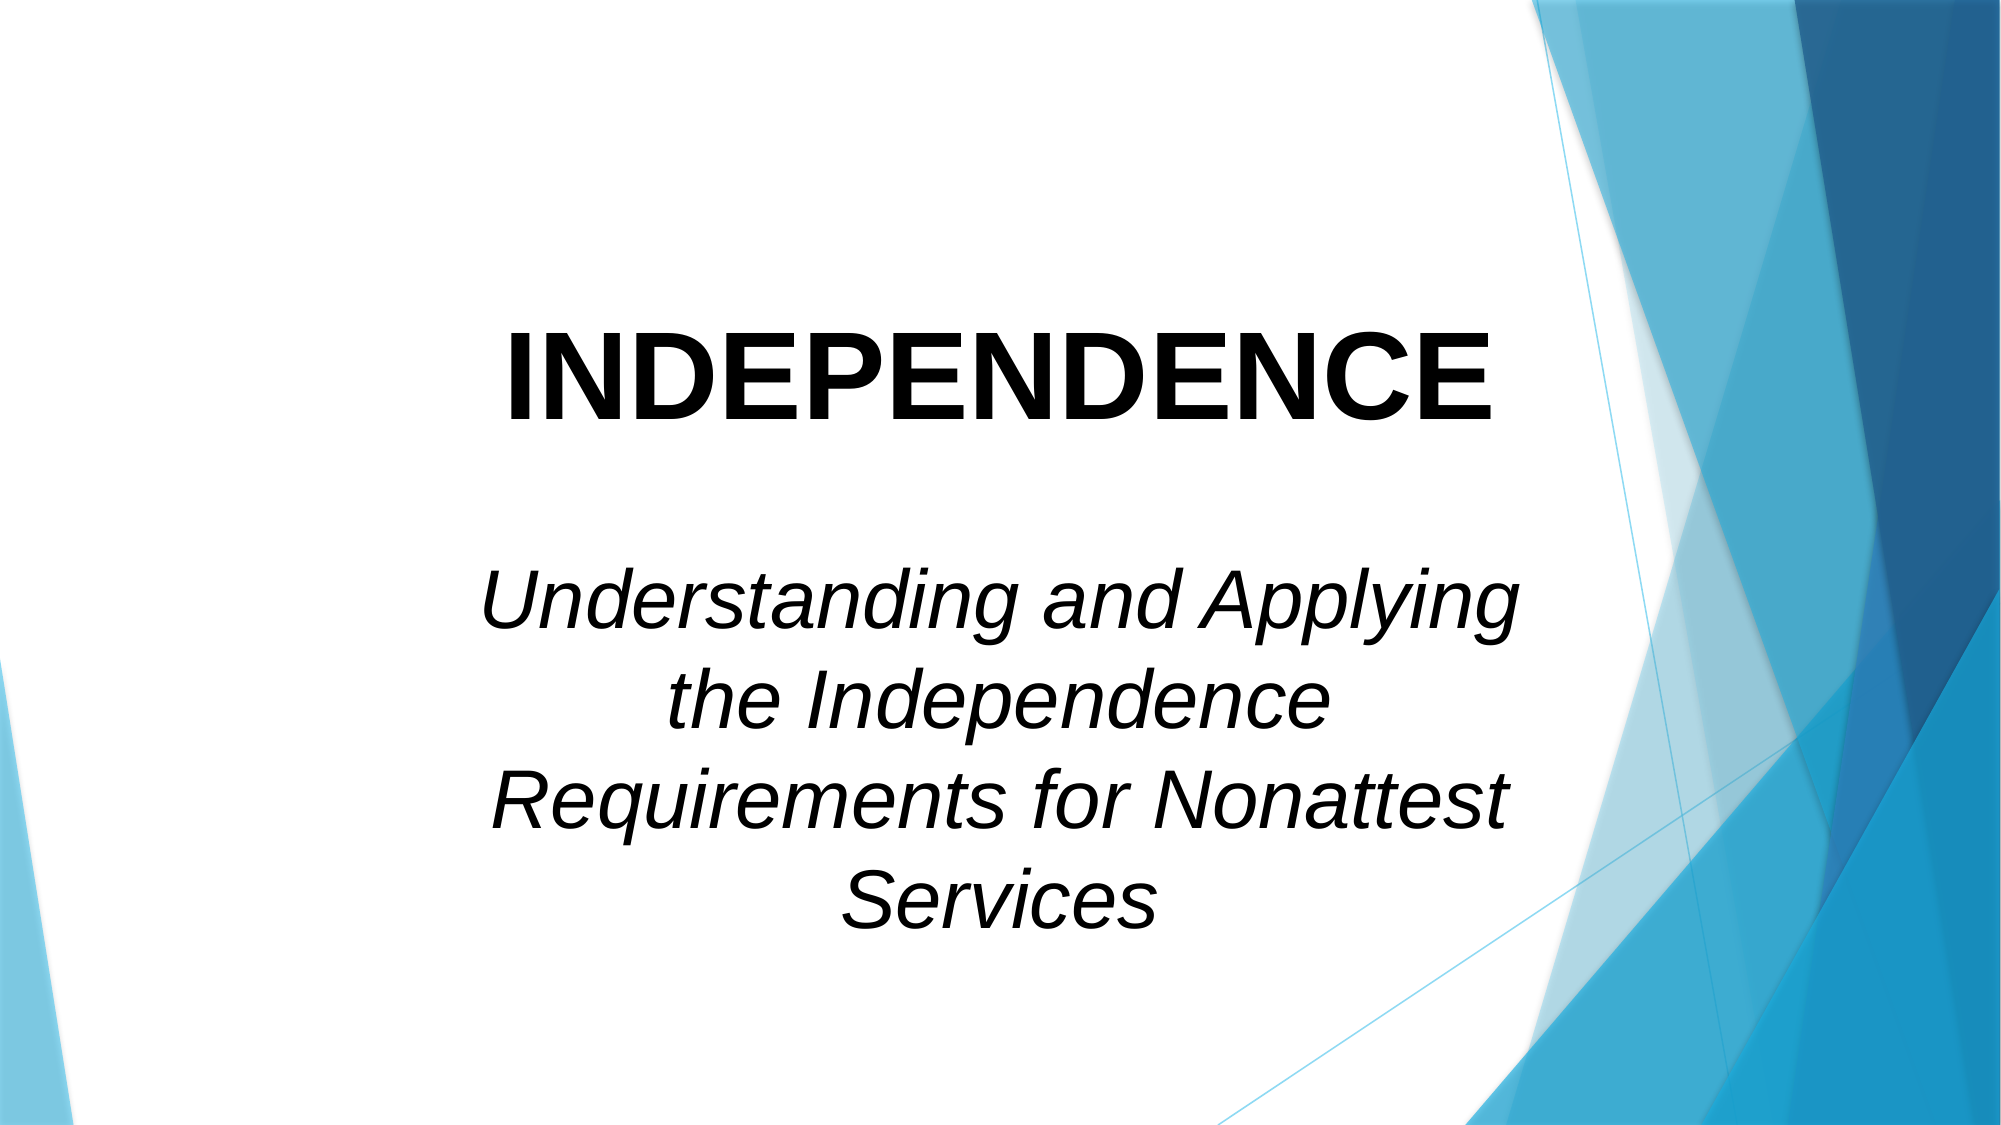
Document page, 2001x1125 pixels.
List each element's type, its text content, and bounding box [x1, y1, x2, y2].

text_box INDEPENDENCE Understanding and Applying the Independence Requirements for Nonattest Services [425, 287, 1575, 953]
